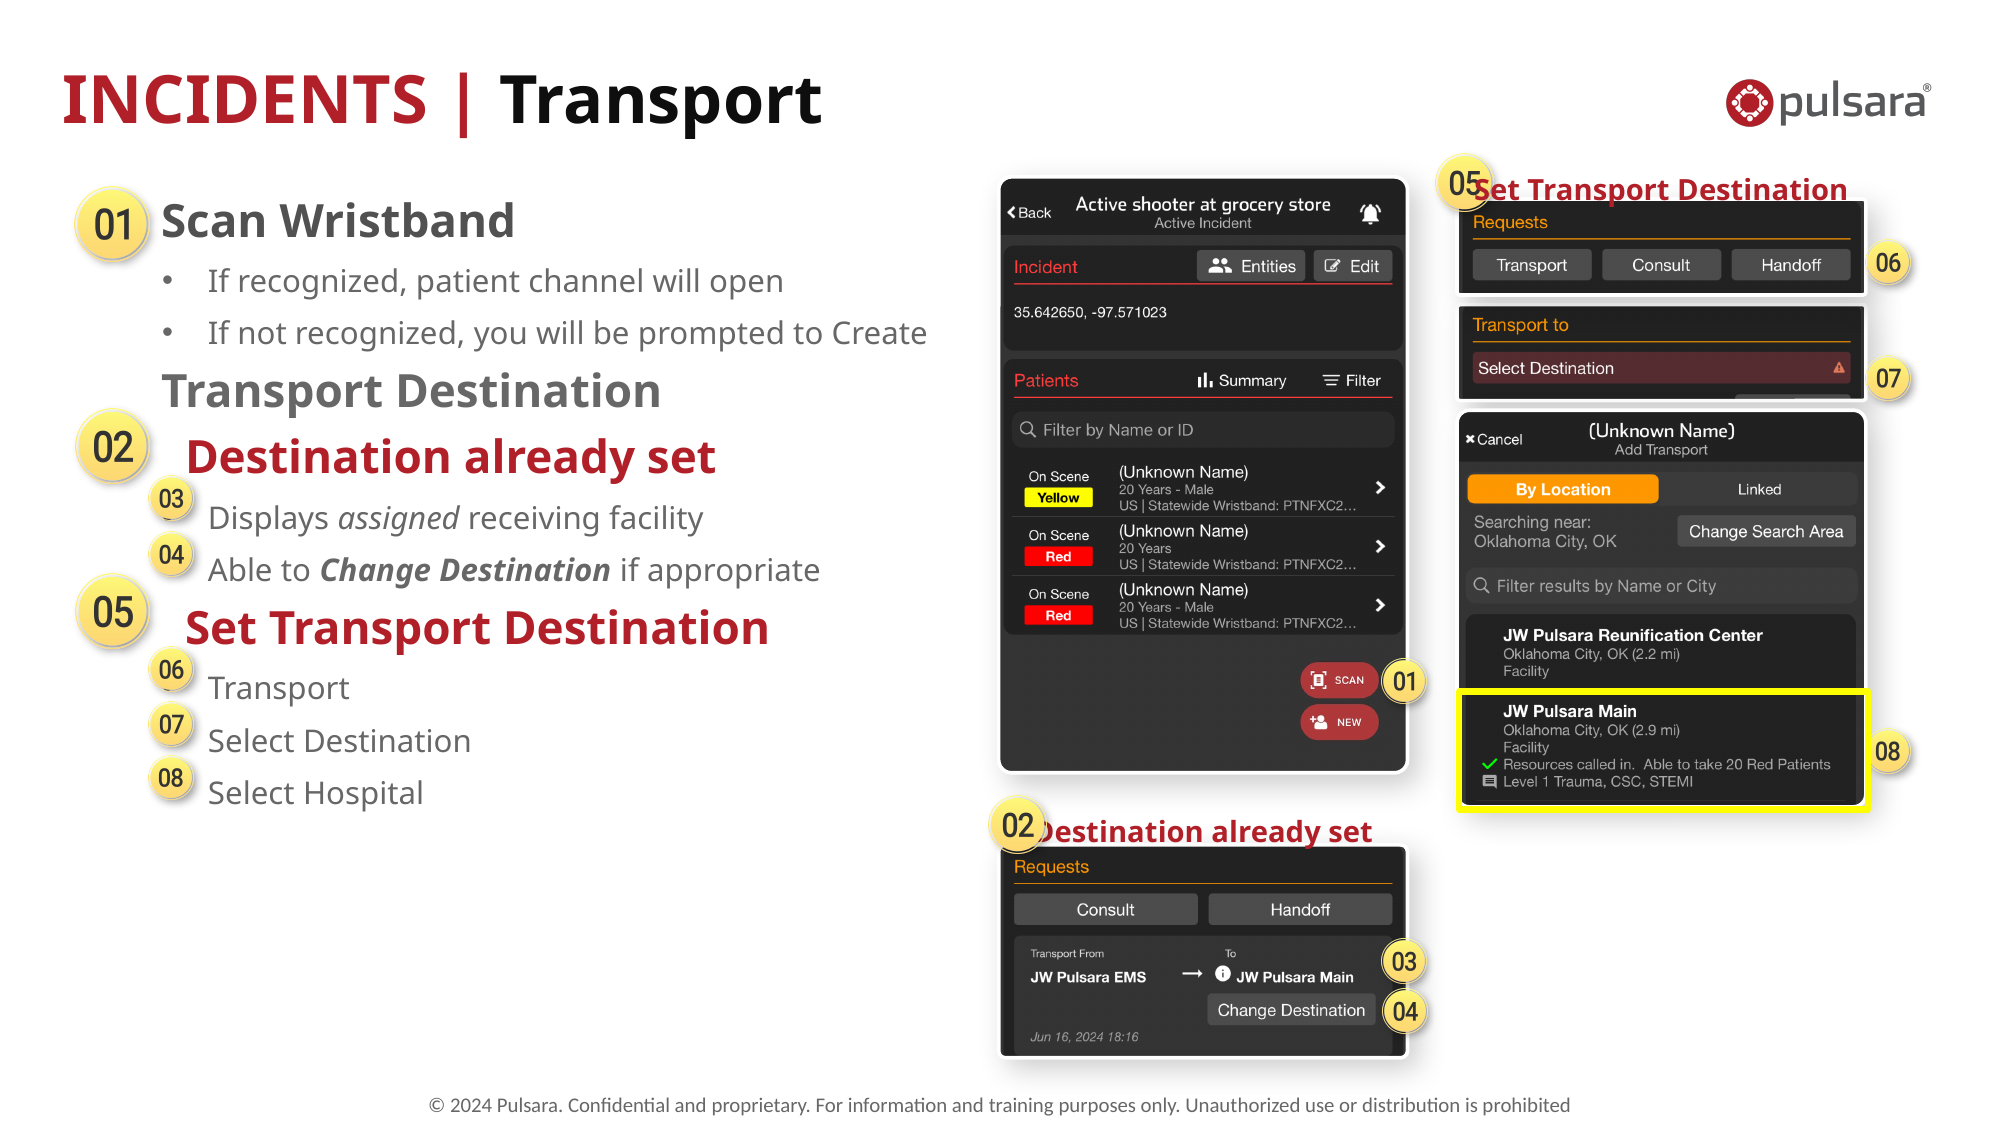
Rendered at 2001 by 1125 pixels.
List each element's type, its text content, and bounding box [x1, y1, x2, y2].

picture [1456, 409, 1912, 808]
picture [1456, 304, 1912, 401]
picture [988, 794, 1428, 1059]
picture [148, 754, 194, 801]
picture [74, 408, 194, 521]
text_box INCIDENTS | Transport [47, 49, 1260, 145]
text_box Set Transport Destination [1457, 149, 1866, 198]
picture [1435, 153, 1912, 296]
text_box Scan Wristband If recognized, patient channel will open If not recognized, you will be prompted to Create Transport Destination Destination already set Displays assigned receiving facility Able to Change Destination if appropriate Set Transport Destination Transport Select Destination Select Hospital [145, 183, 969, 937]
picture [148, 701, 194, 747]
picture [74, 530, 194, 692]
picture [1723, 75, 1934, 131]
text_box Destination already set [1056, 798, 1408, 844]
picture [998, 176, 1427, 774]
picture [74, 185, 151, 262]
